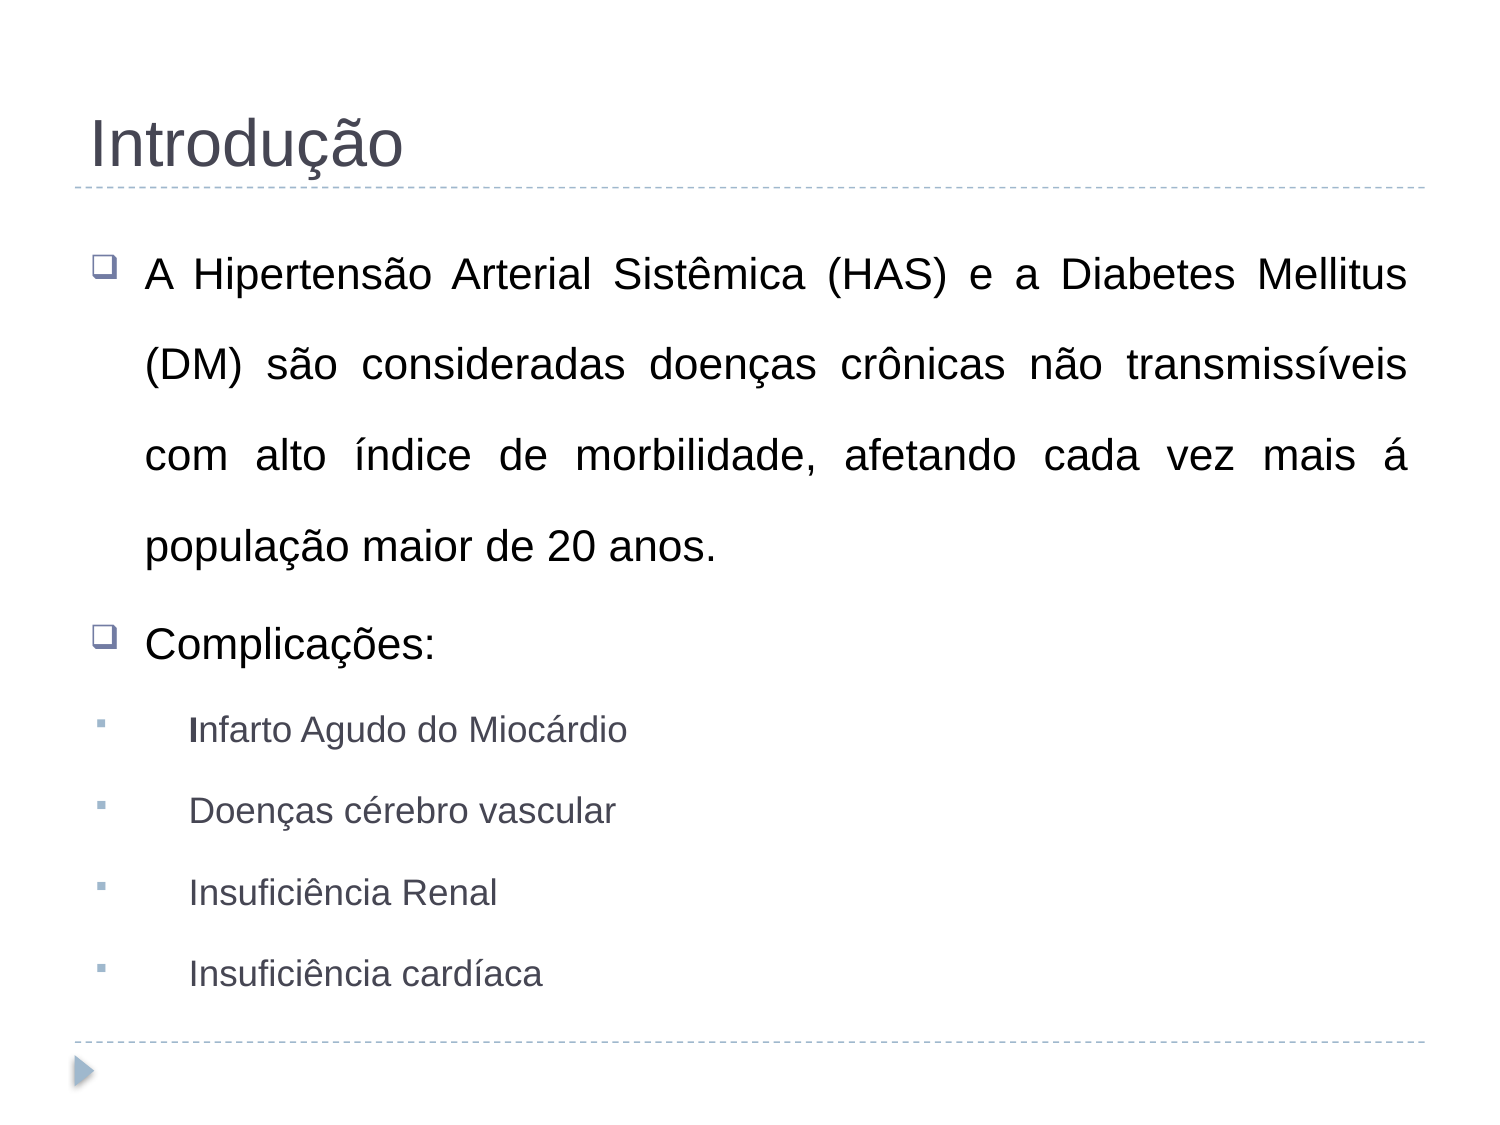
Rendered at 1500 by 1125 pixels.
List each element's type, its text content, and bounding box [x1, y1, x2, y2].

title Introdução [75, 24, 1425, 188]
list A Hipertensão Arterial Sistêmica (HAS) e a Diabetes Mellitus (DM) são consideradas doenças crônicas não transmissíveis com alto índice de morbilidade, afetando cada vez mais á população maior de 20 anos. Complicações: Infarto Agudo do Miocárdio Doenças cérebro vascular Insuficiência Renal Insuficiência cardíaca [75, 200, 1425, 1010]
